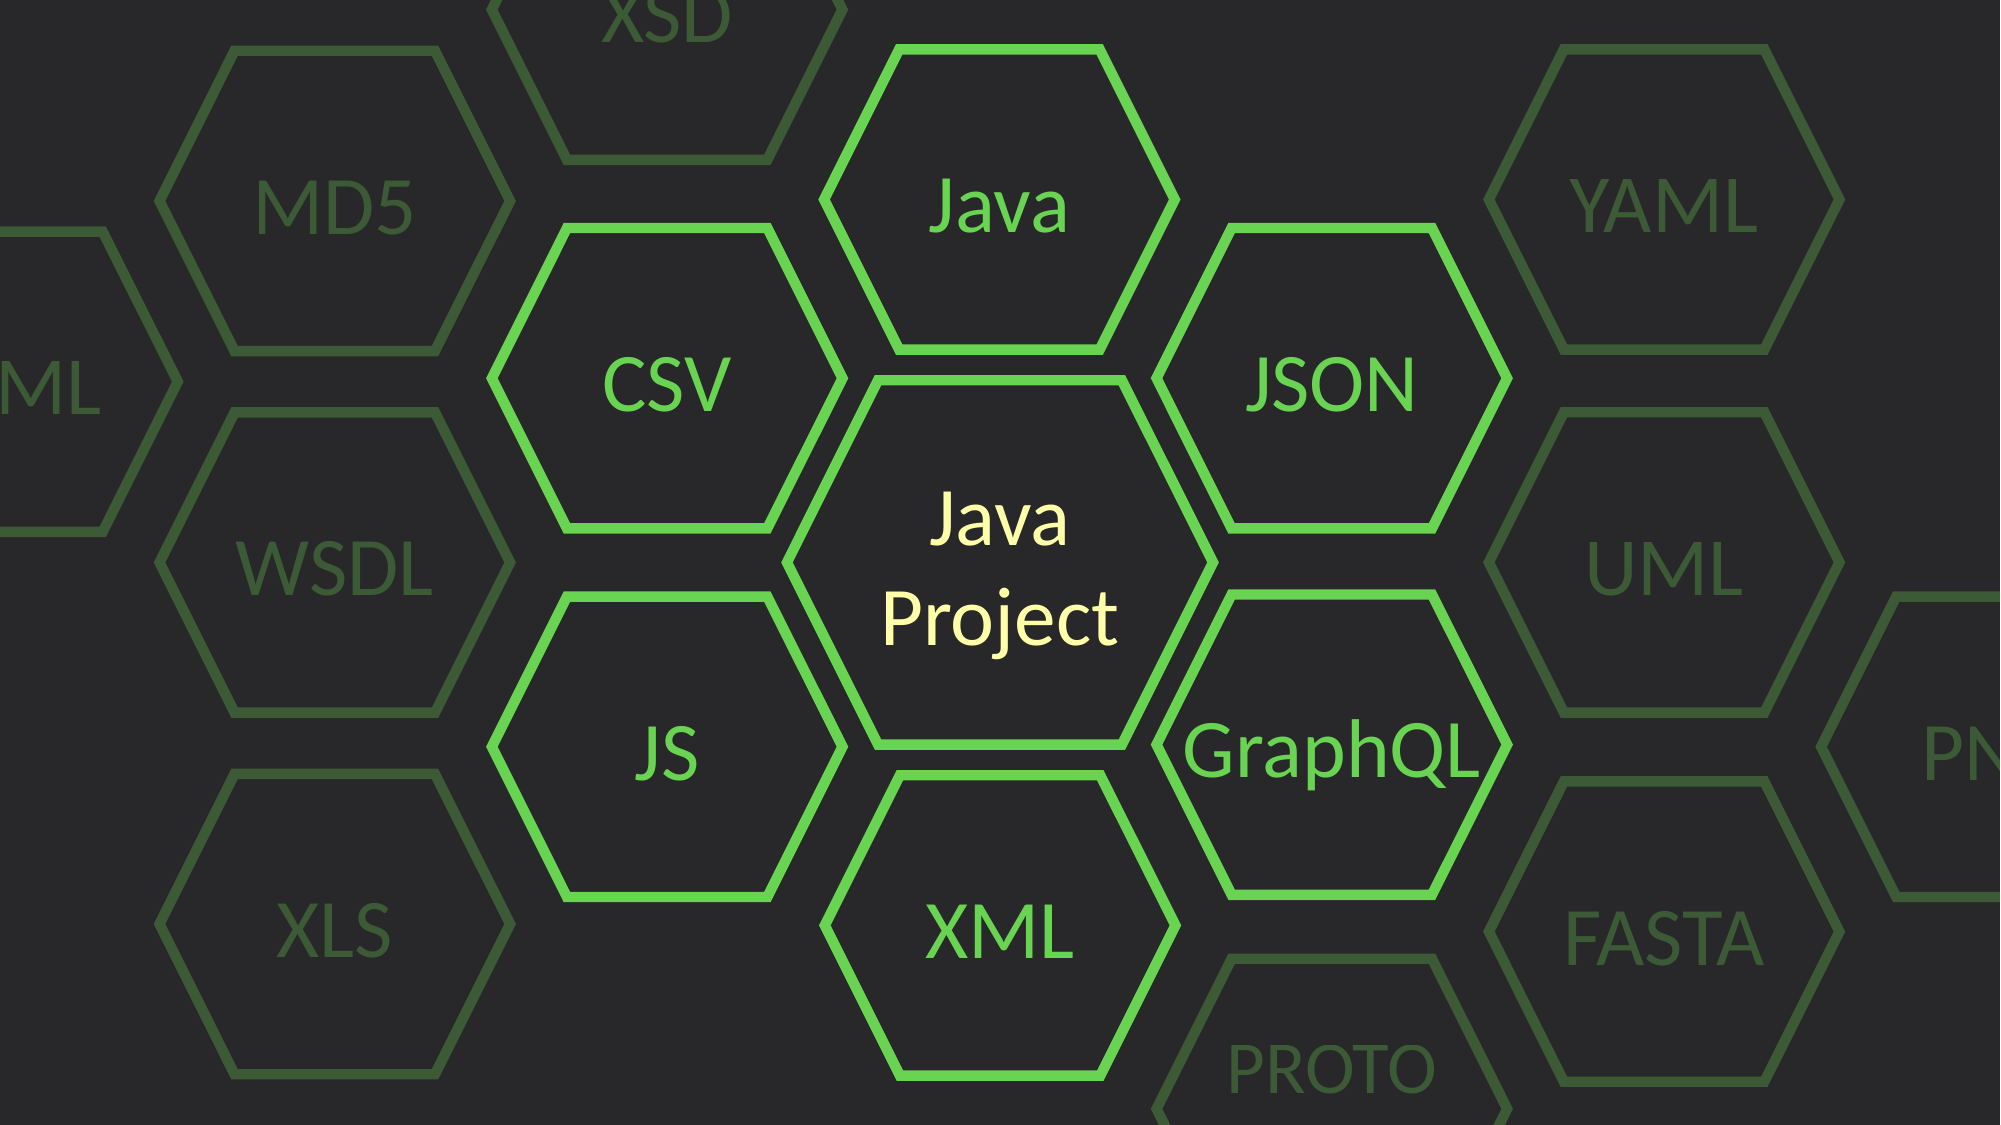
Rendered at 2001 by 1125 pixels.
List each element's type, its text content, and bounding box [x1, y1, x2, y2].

text_box XSD [490, 0, 844, 161]
text_box XML [823, 774, 1177, 1077]
text_box GraphQL [1155, 593, 1509, 896]
text_box Java Project [785, 379, 1215, 746]
text_box WSDL [158, 411, 512, 714]
text_box PNG [1819, 595, 2000, 899]
text_box PROTOBUF [1155, 957, 1509, 1125]
text_box XLS [158, 772, 512, 1076]
text_box Java [823, 48, 1176, 351]
text_box FASTA [1487, 780, 1841, 1083]
text_box HTML [0, 230, 179, 533]
text_box JS [490, 595, 844, 899]
text_box UML [1487, 411, 1841, 714]
text_box MD5 [158, 49, 512, 353]
text_box CSV [490, 226, 844, 530]
text_box YAML [1487, 48, 1841, 351]
text_box JSON [1155, 226, 1509, 530]
